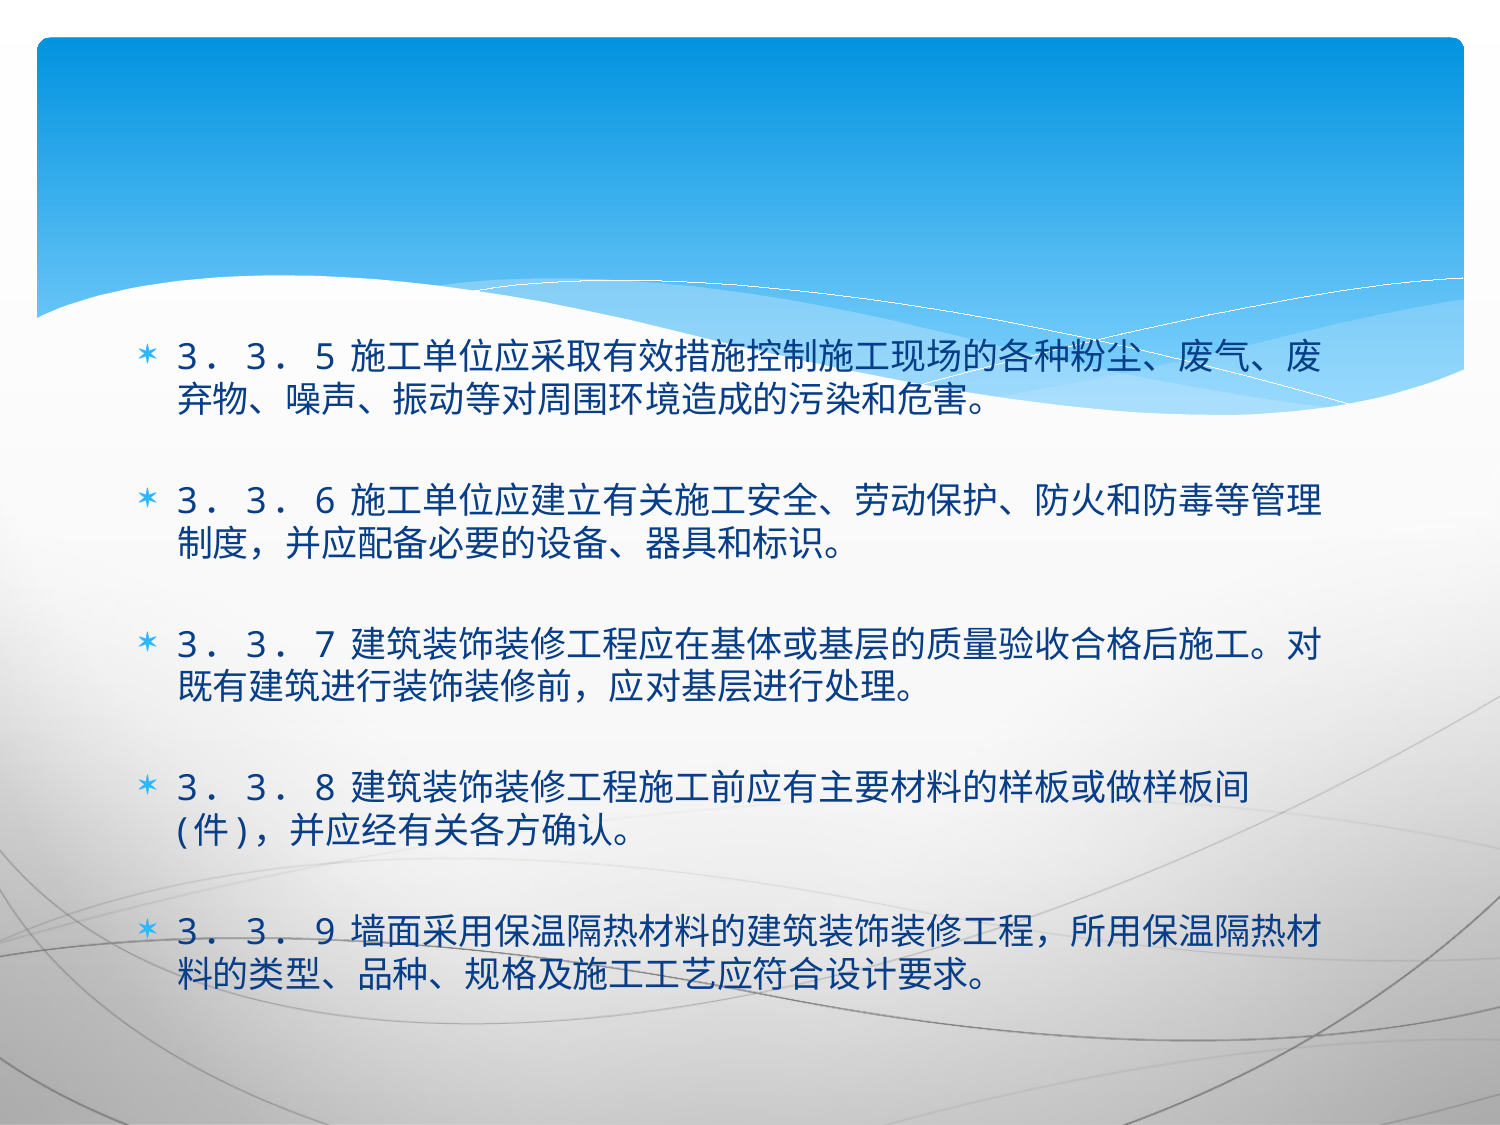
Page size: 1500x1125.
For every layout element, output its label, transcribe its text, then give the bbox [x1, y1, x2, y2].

list 3．3．5 施工单位应采取有效措施控制施工现场的各种粉尘、废气、废弃物、噪声、振动等对周围环境造成的污染和危害。 3．3．6 施工单位应建立有关施工安全、劳动保护、防火和防毒等管理制度，并应配备必要的设备、器具和标识。 3．3．7 建筑装饰装修工程应在基体或基层的质量验收合格后施工。对既有建筑进行装饰装修前，应对基层进行处理。 3．3．8 建筑装饰装修工程施工前应有主要材料的样板或做样板间(件)，并应经有关各方确认。 3．3．9 墙面采用保温隔热材料的建筑装饰装修工程，所用保温隔热材料的类型、品种、规格及施工工艺应符合设计要求。 [123, 326, 1359, 1005]
